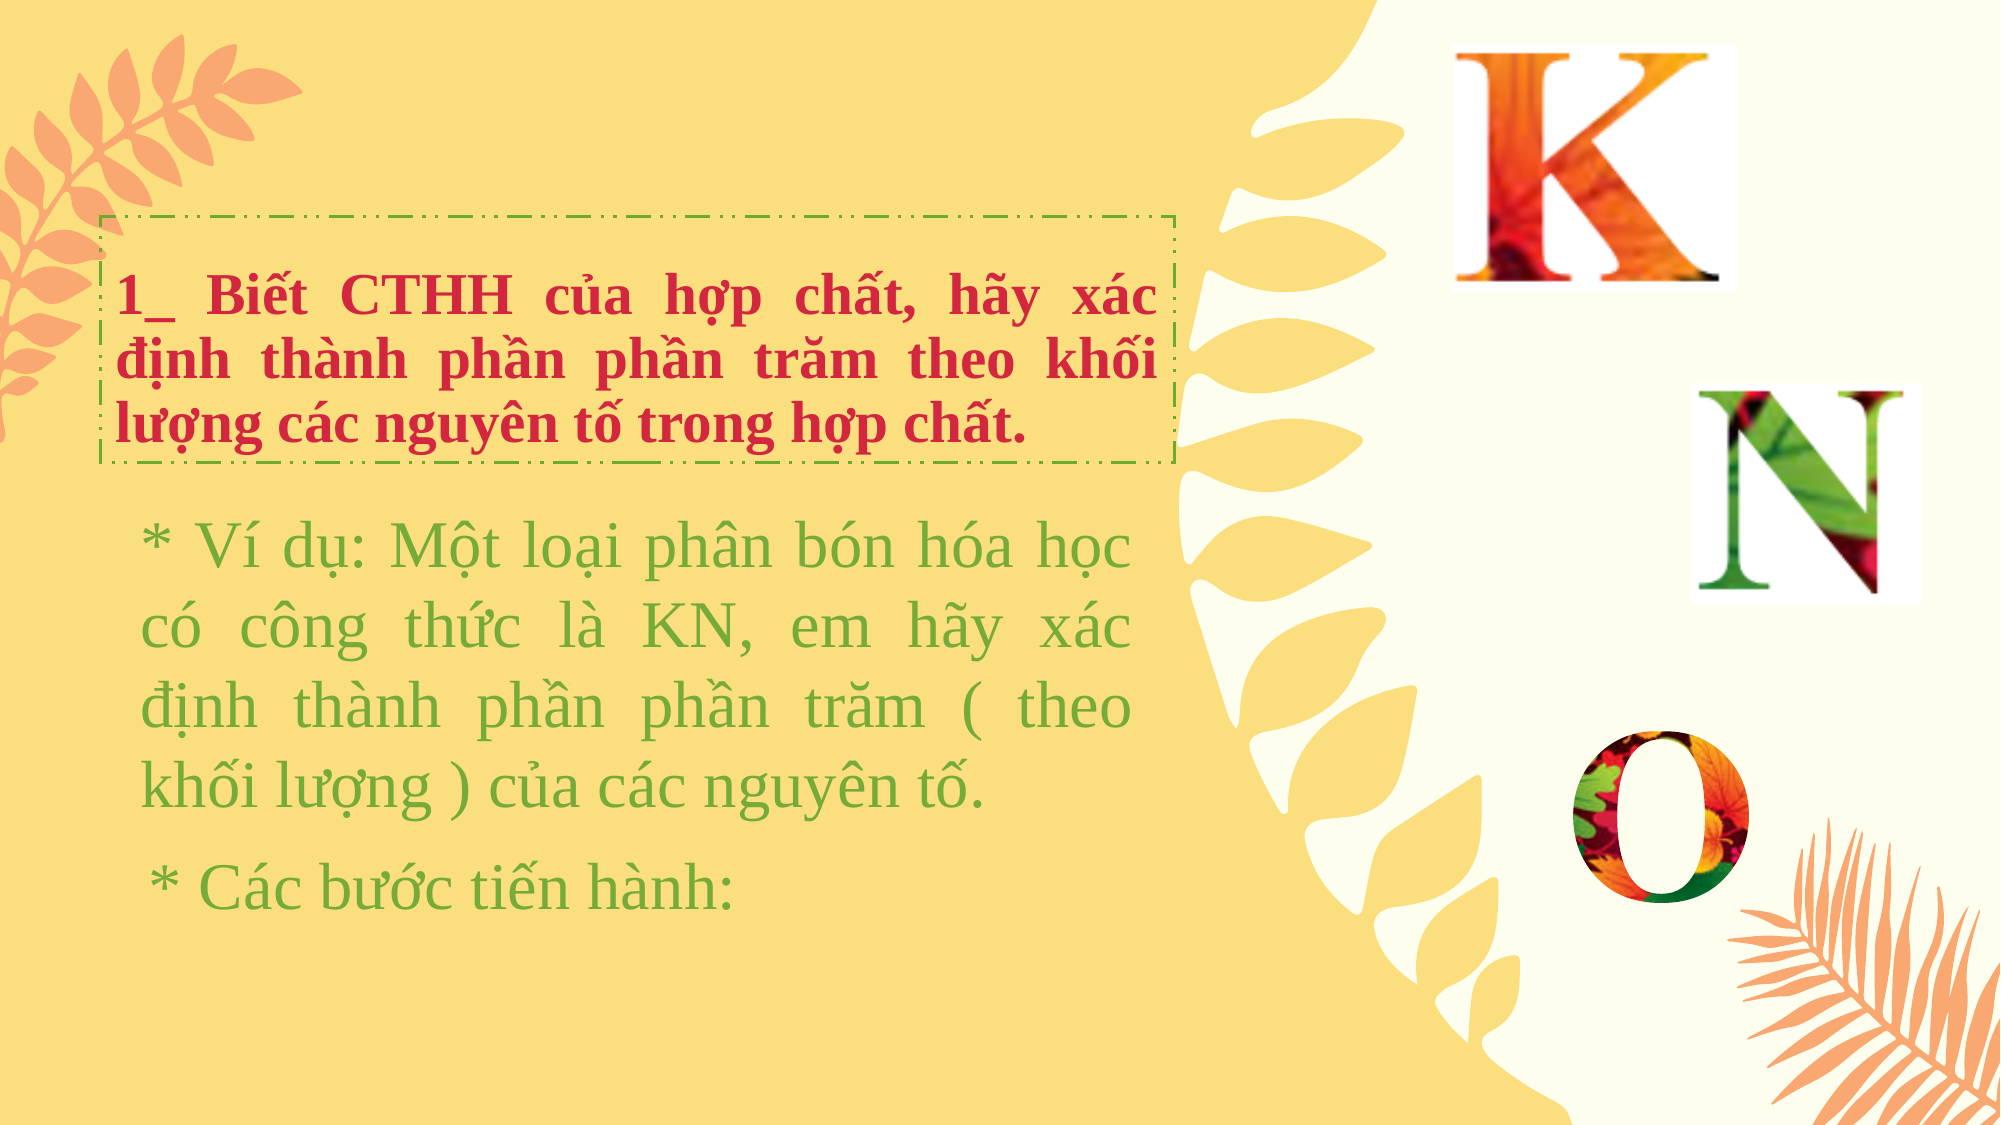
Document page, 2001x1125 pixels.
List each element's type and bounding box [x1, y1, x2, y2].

picture [1453, 45, 1737, 292]
picture [1691, 383, 1921, 605]
text_box [0, 0, 2000, 1125]
picture [1573, 731, 1749, 903]
